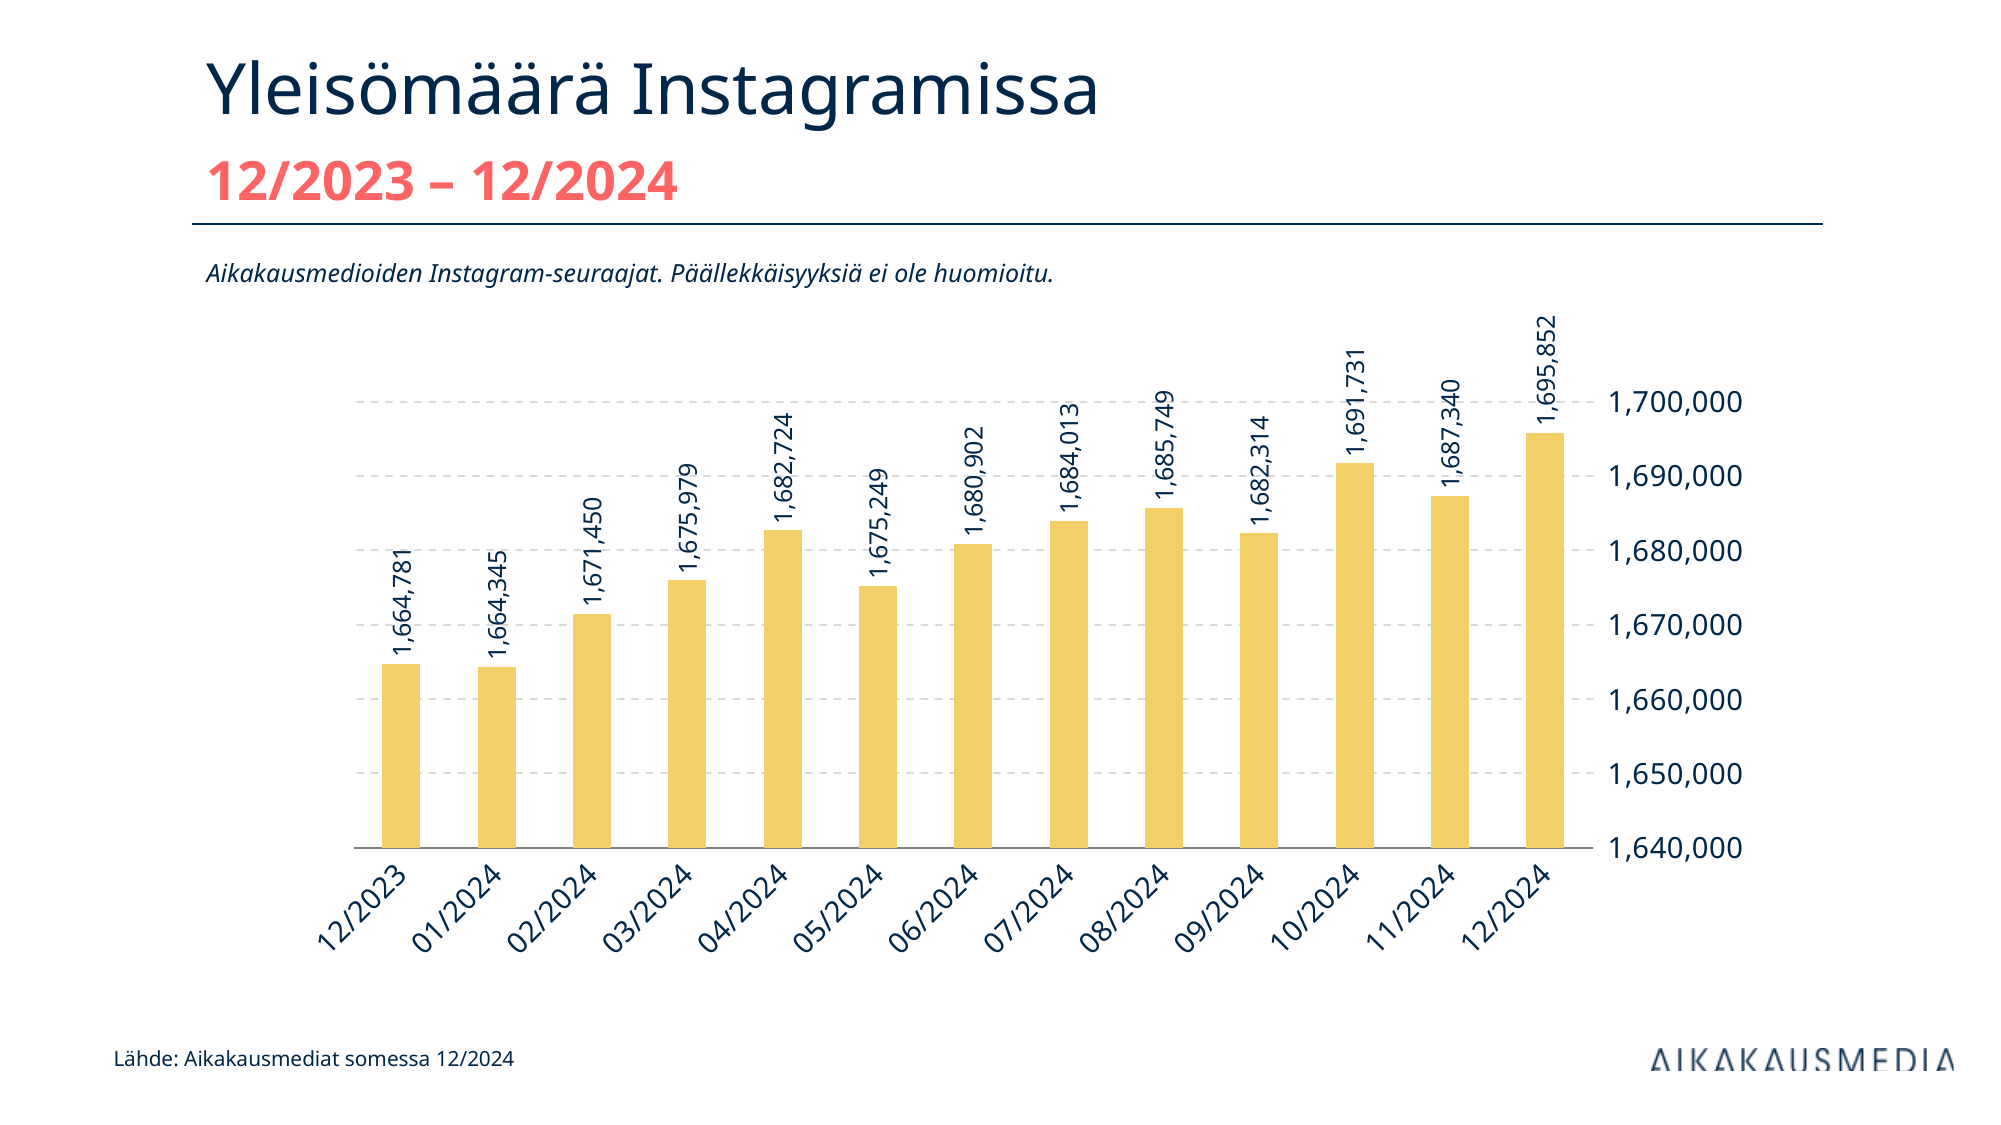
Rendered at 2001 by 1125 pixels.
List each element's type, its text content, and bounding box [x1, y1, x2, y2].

chart [116, 307, 1842, 1016]
text_box Aikakausmedioiden Instagram-seuraajat. Päällekkäisyyksiä ei ole huomioitu. [191, 250, 1842, 295]
title Yleisömäärä Instagramissa 12/2023 – 12/2024 [191, 37, 1863, 221]
